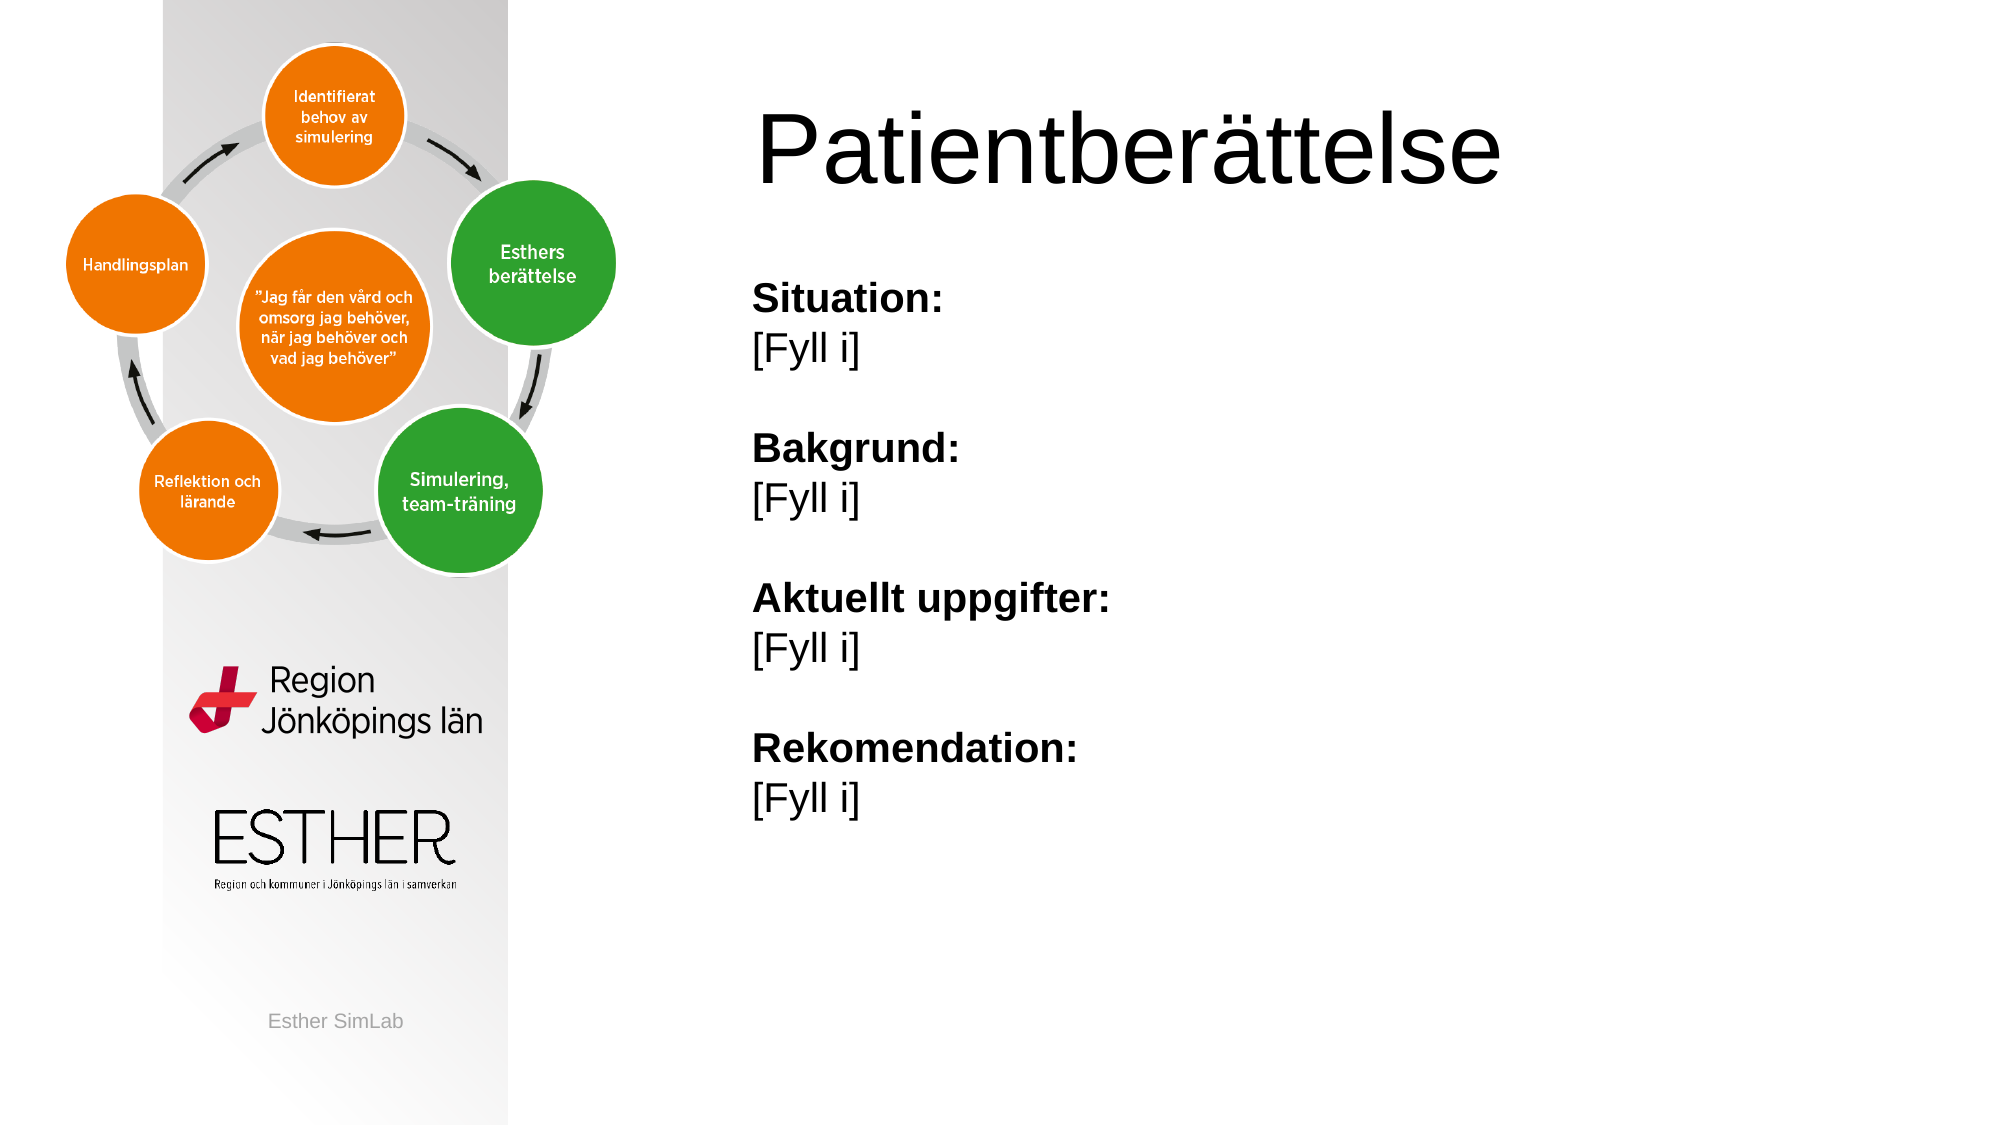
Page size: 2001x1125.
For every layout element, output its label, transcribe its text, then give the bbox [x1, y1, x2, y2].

text_box Patientberättelse [740, 75, 1520, 211]
picture [189, 665, 482, 739]
picture [215, 809, 456, 891]
picture [44, 6, 626, 588]
text_box Situation: [Fyll i] Bakgrund: [Fyll i] Aktuellt uppgifter: [Fyll i] Rekomendation: [Fyll i] [737, 263, 1127, 879]
